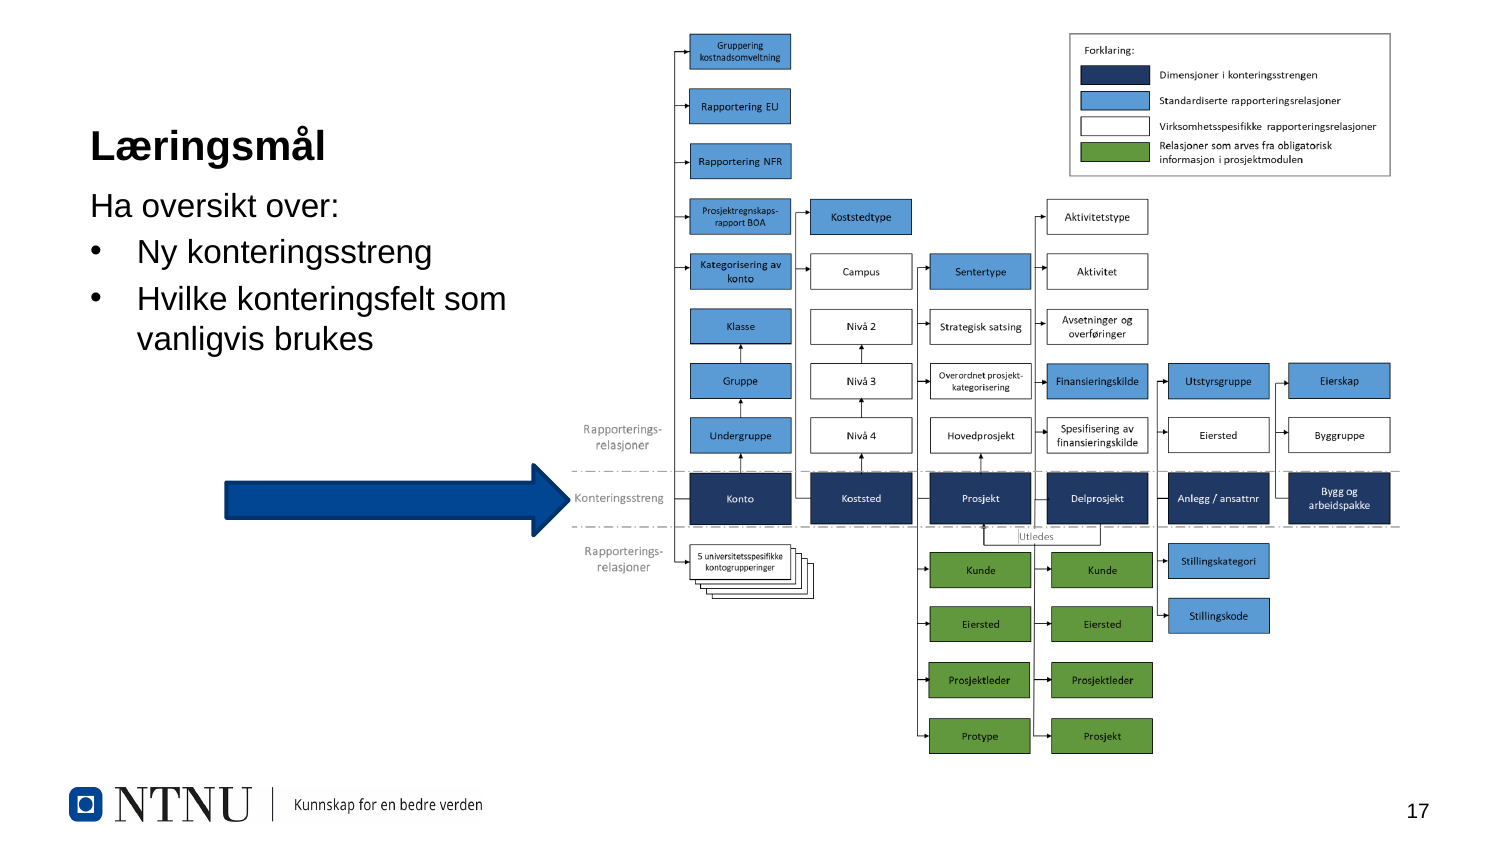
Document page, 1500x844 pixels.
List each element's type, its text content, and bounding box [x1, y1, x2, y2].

picture [566, 33, 1400, 754]
list Ha oversikt over: Ny konteringsstreng Hvilke konteringsfelt som vanligvis brukes [75, 176, 561, 405]
text_box [224, 463, 561, 538]
picture [69, 787, 483, 822]
title Læringsmål [75, 33, 564, 176]
